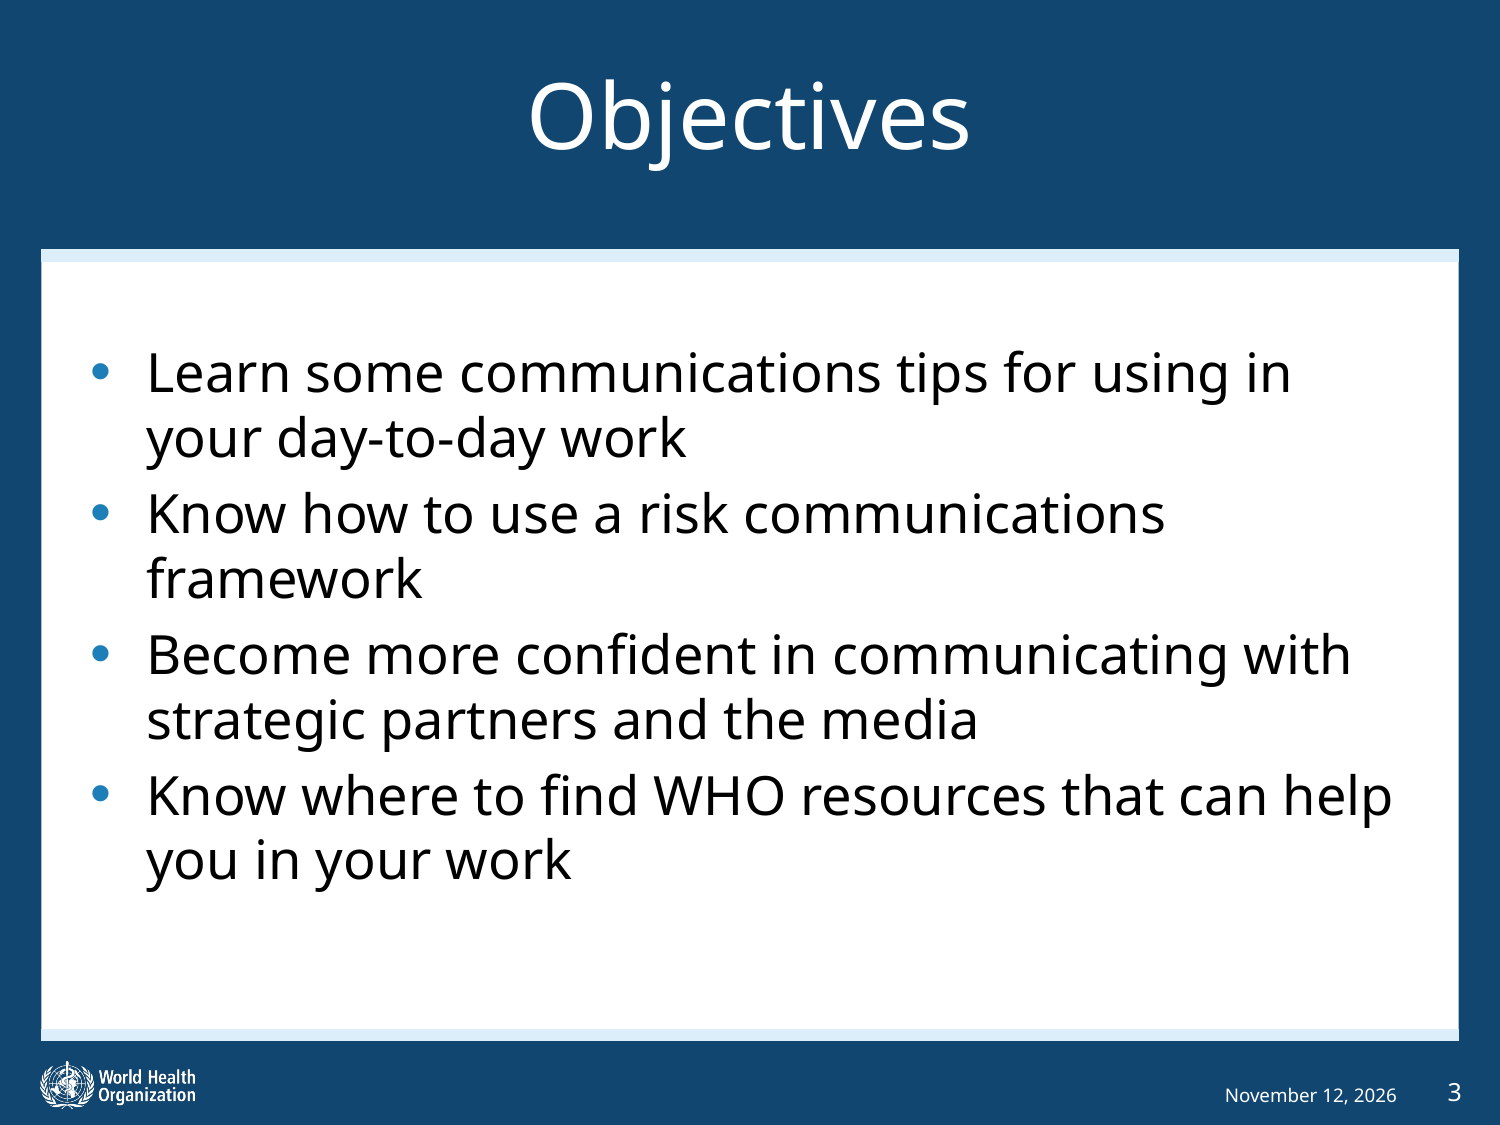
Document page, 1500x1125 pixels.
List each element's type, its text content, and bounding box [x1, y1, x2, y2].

list Learn some communications tips for using in your day-to-day work Know how to use a risk communications framework Become more confident in communicating with strategic partners and the media Know where to find WHO resources that can help you in your work [74, 255, 1426, 1006]
title Objectives [40, 44, 1460, 209]
picture [40, 1061, 195, 1109]
